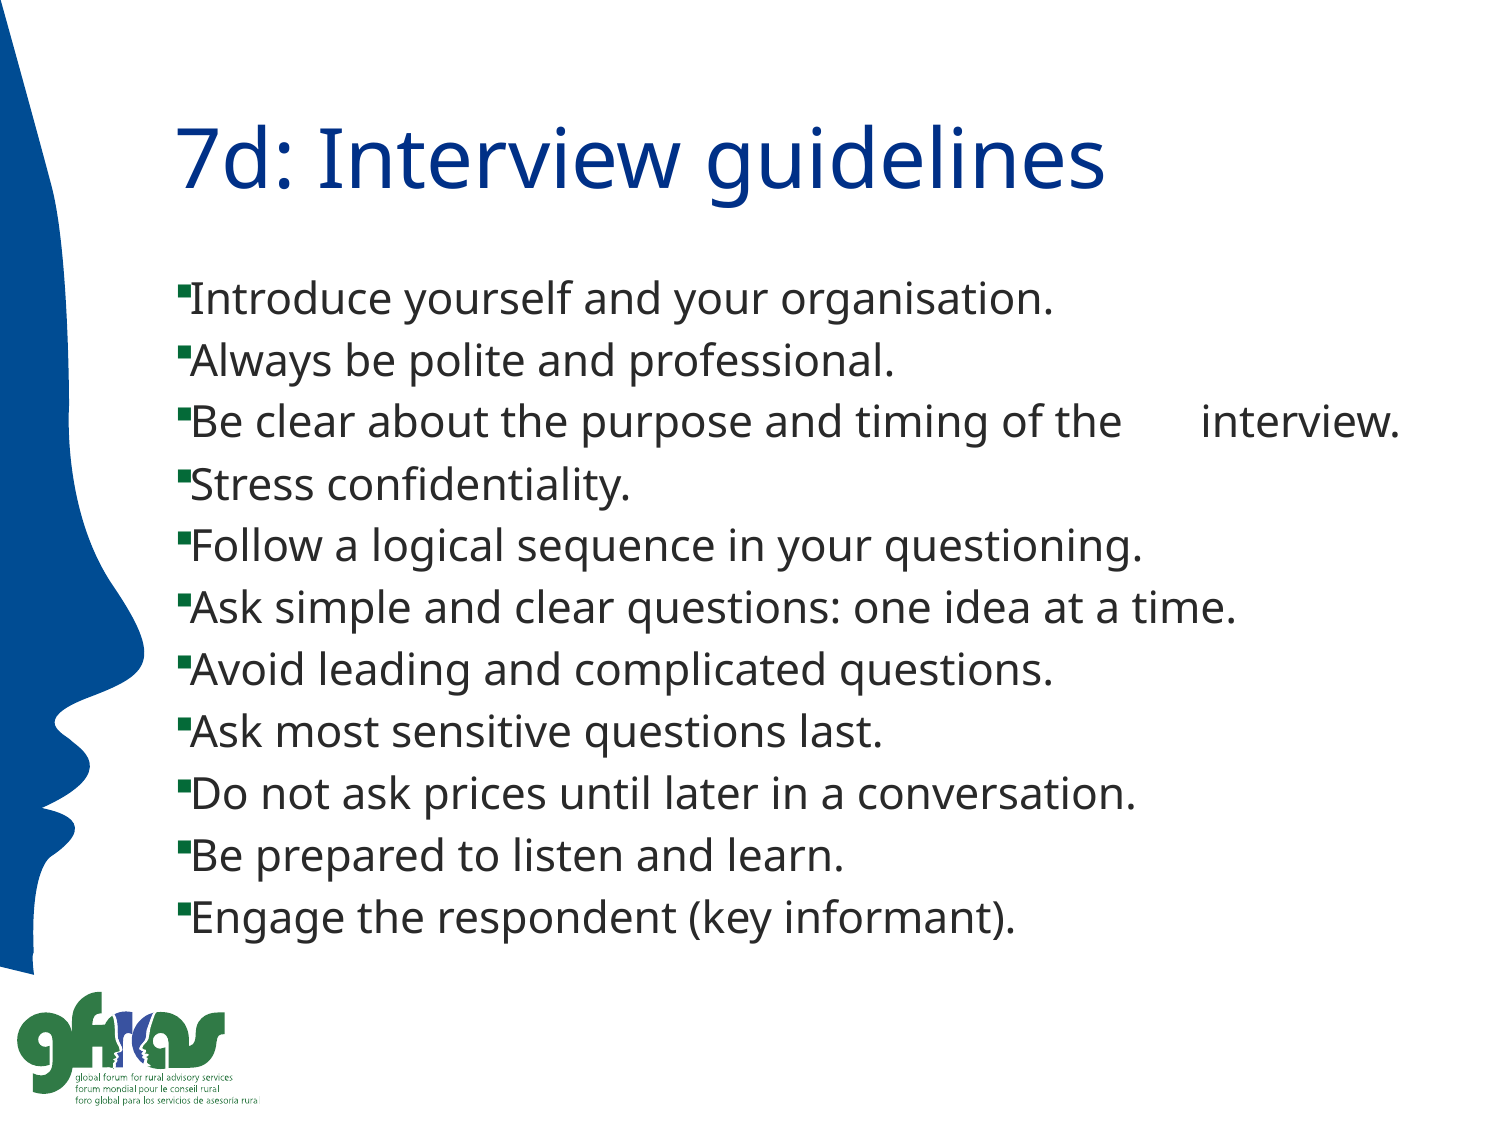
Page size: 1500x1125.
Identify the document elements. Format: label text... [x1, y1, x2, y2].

title 7d: Interview guidelines [159, 53, 1425, 257]
list Introduce yourself and your organisation. Always be polite and professional. Be clear about the purpose and timing of the interview. Stress confidentiality. Follow a logical sequence in your questioning. Ask simple and clear questions: one idea at a time. Avoid leading and complicated questions. Ask most sensitive questions last. Do not ask prices until later in a conversation. Be prepared to listen and learn. Engage the respondent (key informant). [159, 262, 1425, 976]
